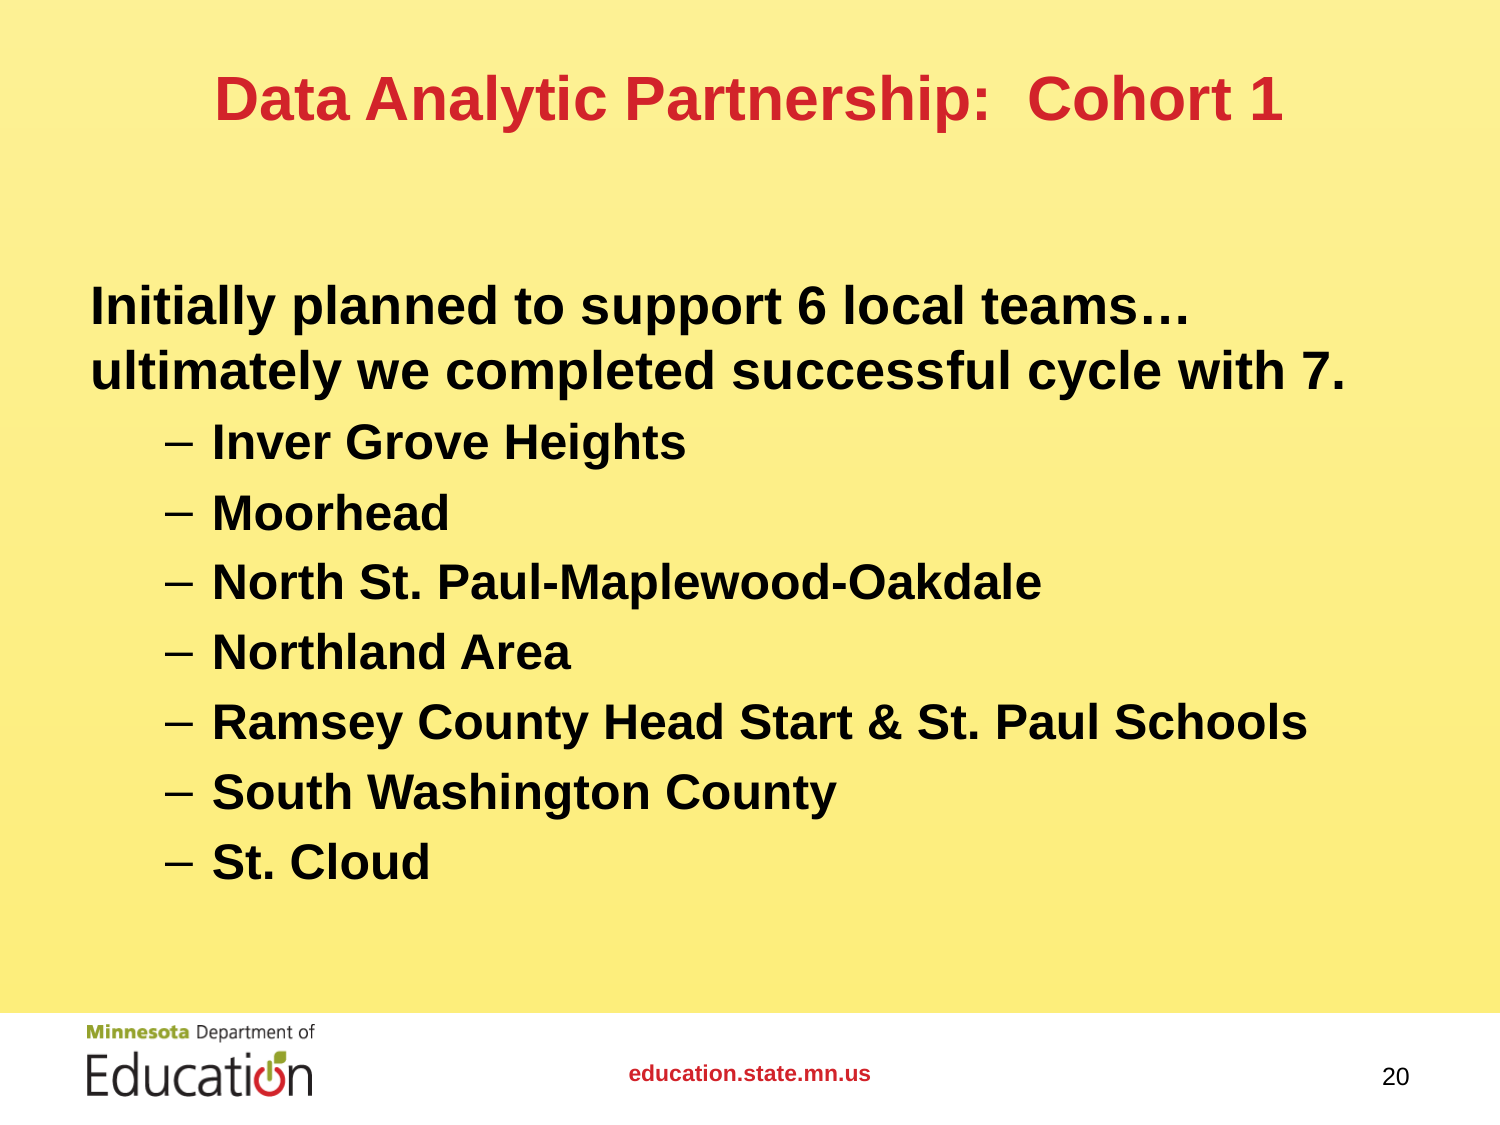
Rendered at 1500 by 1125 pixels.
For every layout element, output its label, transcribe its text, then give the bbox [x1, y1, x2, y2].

list Initially planned to support 6 local teams… ultimately we completed successful cycle with 7. Inver Grove Heights Moorhead North St. Paul-Maplewood-Oakdale Northland Area Ramsey County Head Start & St. Paul Schools South Washington County St. Cloud [75, 262, 1425, 1005]
footer education.state.mn.us [512, 1042, 988, 1103]
picture [87, 1024, 315, 1097]
slide_number 20 [1074, 1052, 1425, 1113]
title Data Analytic Partnership: Cohort 1 [75, 50, 1425, 238]
